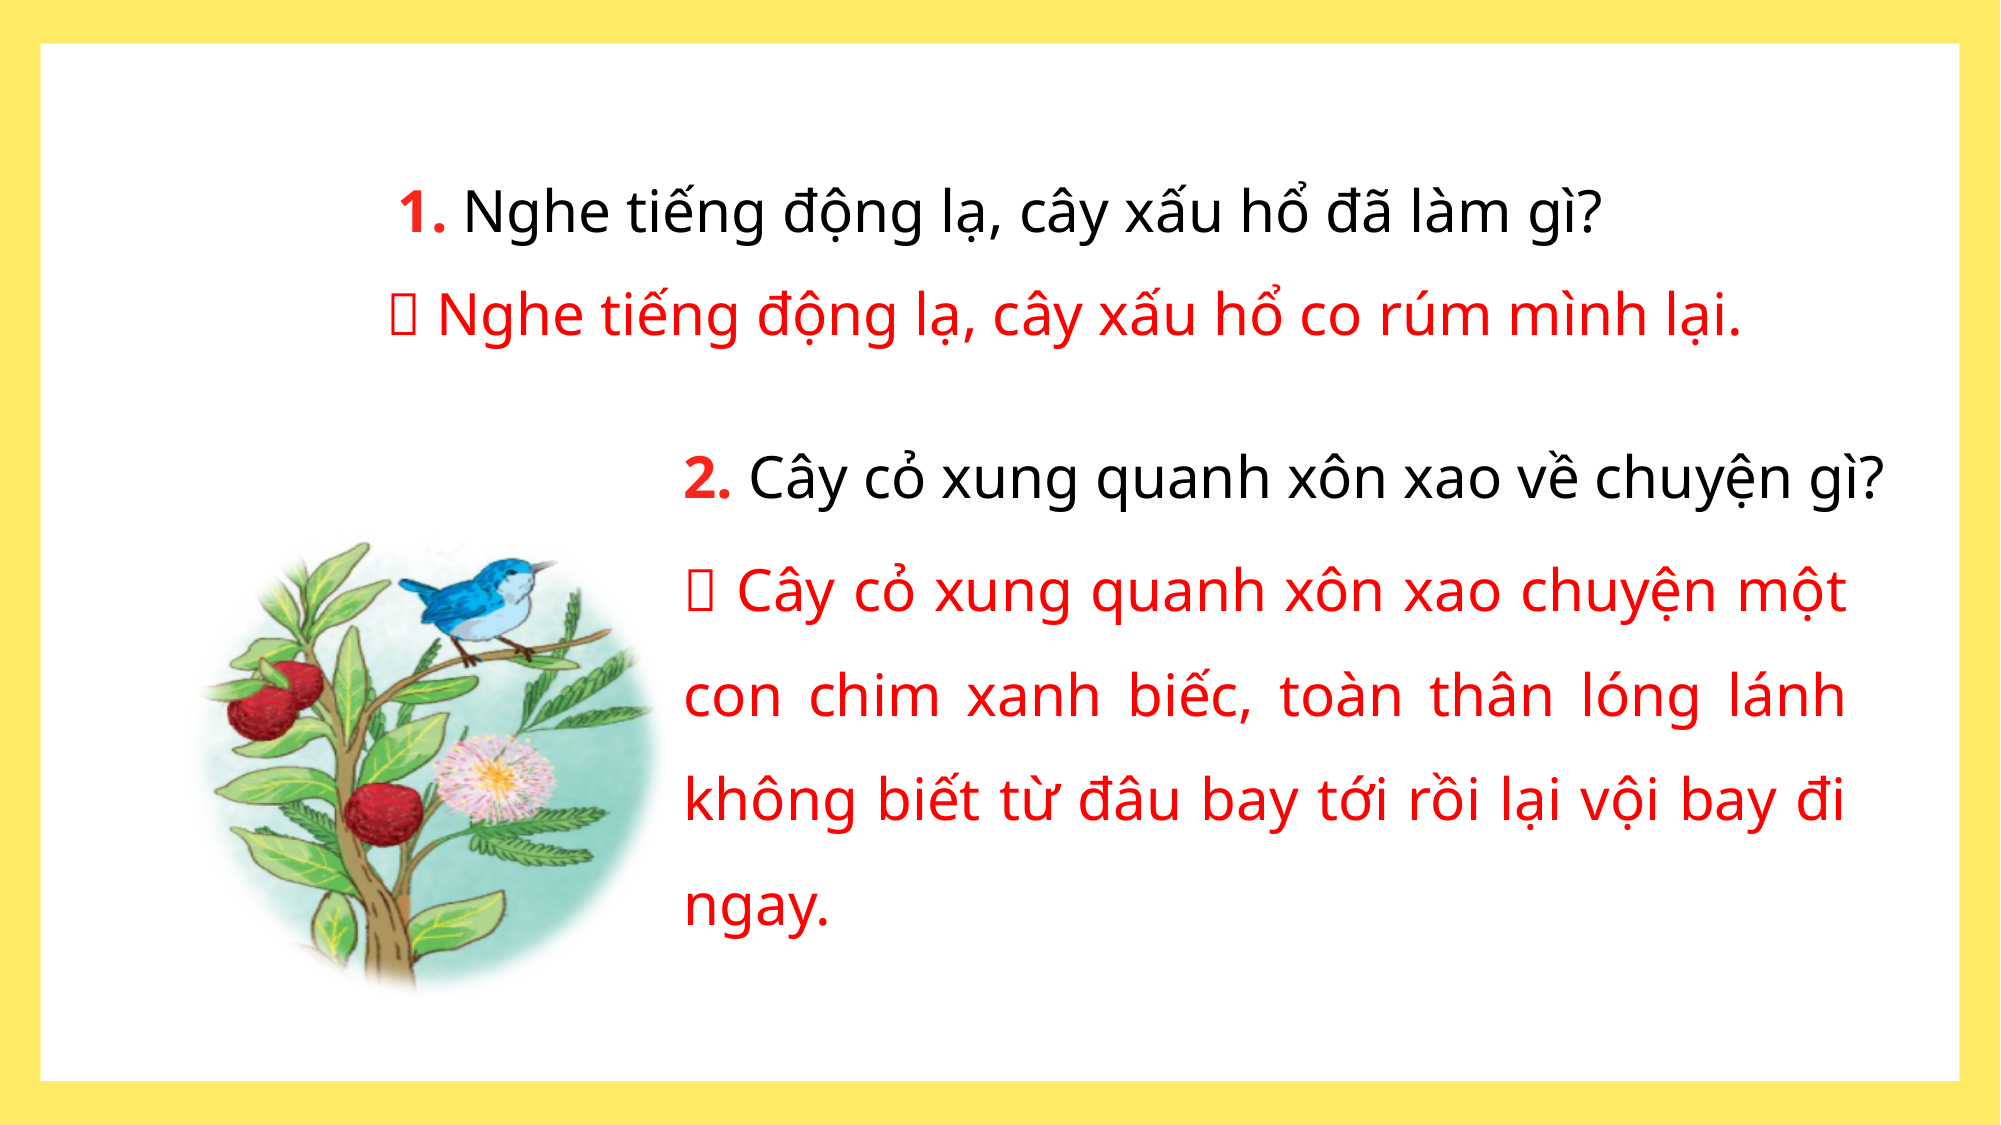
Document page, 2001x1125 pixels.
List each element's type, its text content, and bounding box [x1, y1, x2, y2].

text_box  Cây cỏ xung quanh xôn xao chuyện một con chim xanh biếc, toàn thân lóng lánh không biết từ đâu bay tới rồi lại vội bay đi ngay. [670, 510, 1862, 945]
text_box 1. Nghe tiếng động lạ, cây xấu hổ đã làm gì? [383, 132, 1722, 235]
text_box  Nghe tiếng động lạ, cây xấu hổ co rúm mình lại. [371, 235, 1821, 355]
text_box 2. Cây cỏ xung quanh xôn xao về chuyện gì? [668, 398, 2000, 518]
picture [184, 504, 670, 1000]
